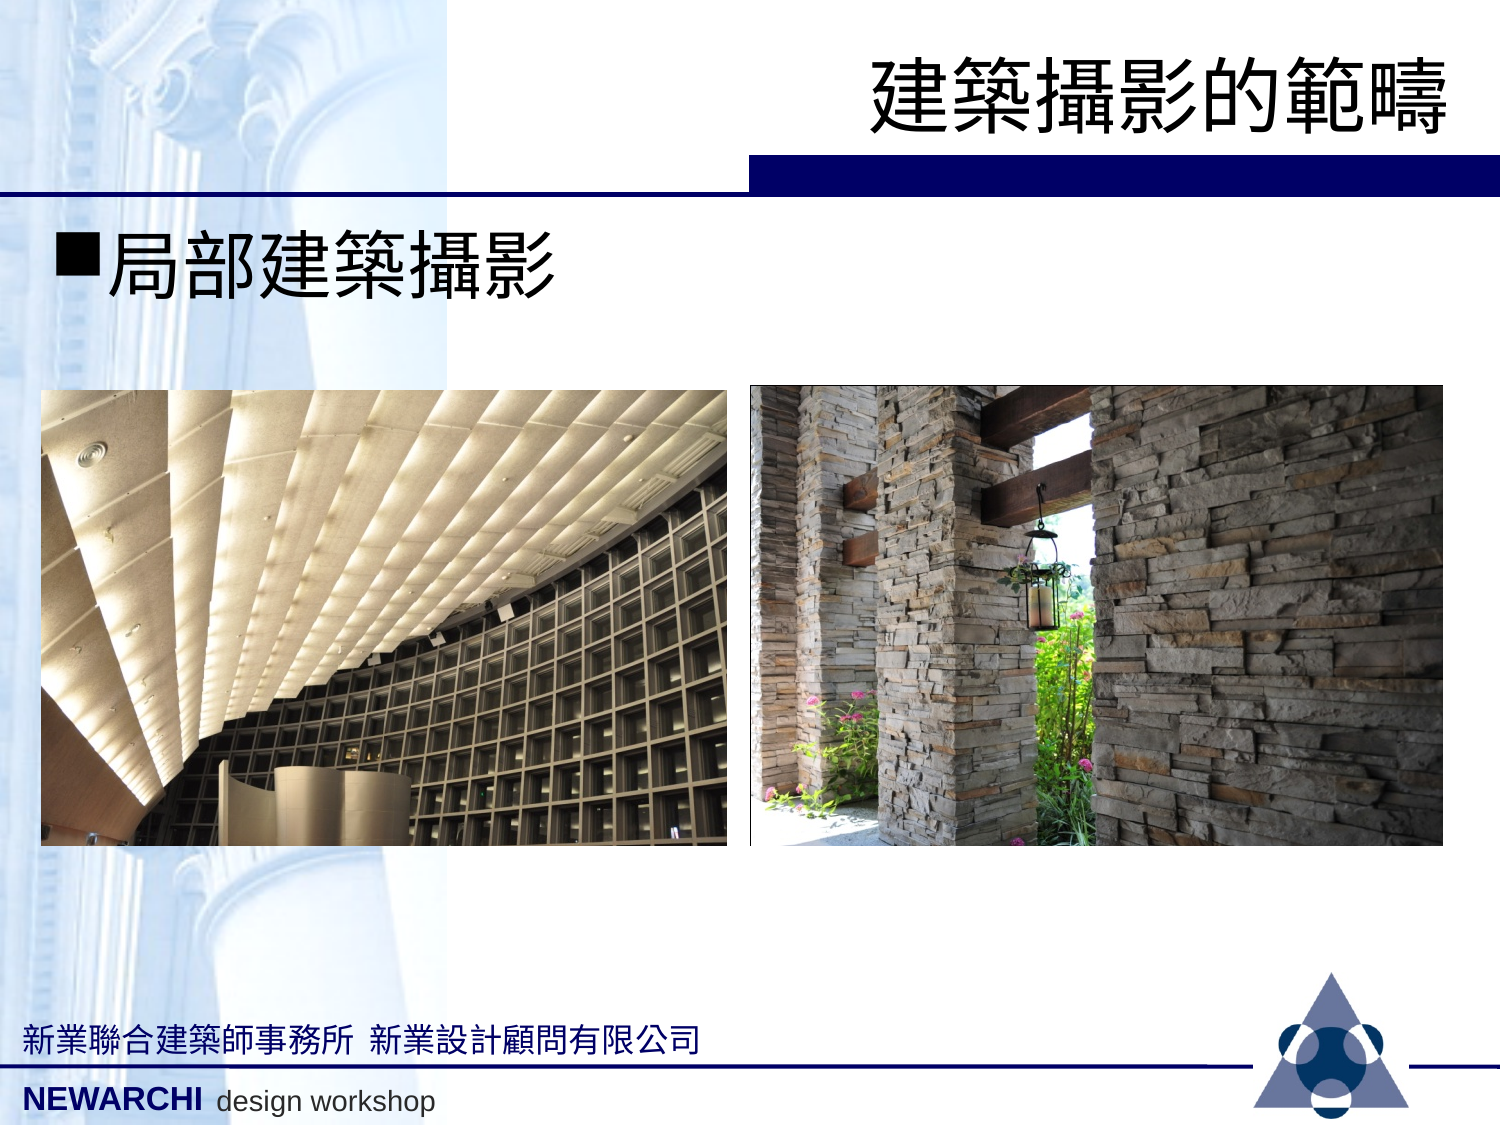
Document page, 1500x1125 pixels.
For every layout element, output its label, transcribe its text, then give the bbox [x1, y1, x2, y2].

picture [0, 1069, 447, 1125]
picture [1253, 1005, 1409, 1119]
list 局部建築攝影 [35, 210, 1465, 1005]
title 建築攝影的範疇 [152, 35, 1465, 153]
picture [749, 384, 1443, 847]
picture [0, 197, 447, 1064]
picture [0, 0, 447, 192]
picture [40, 390, 727, 847]
